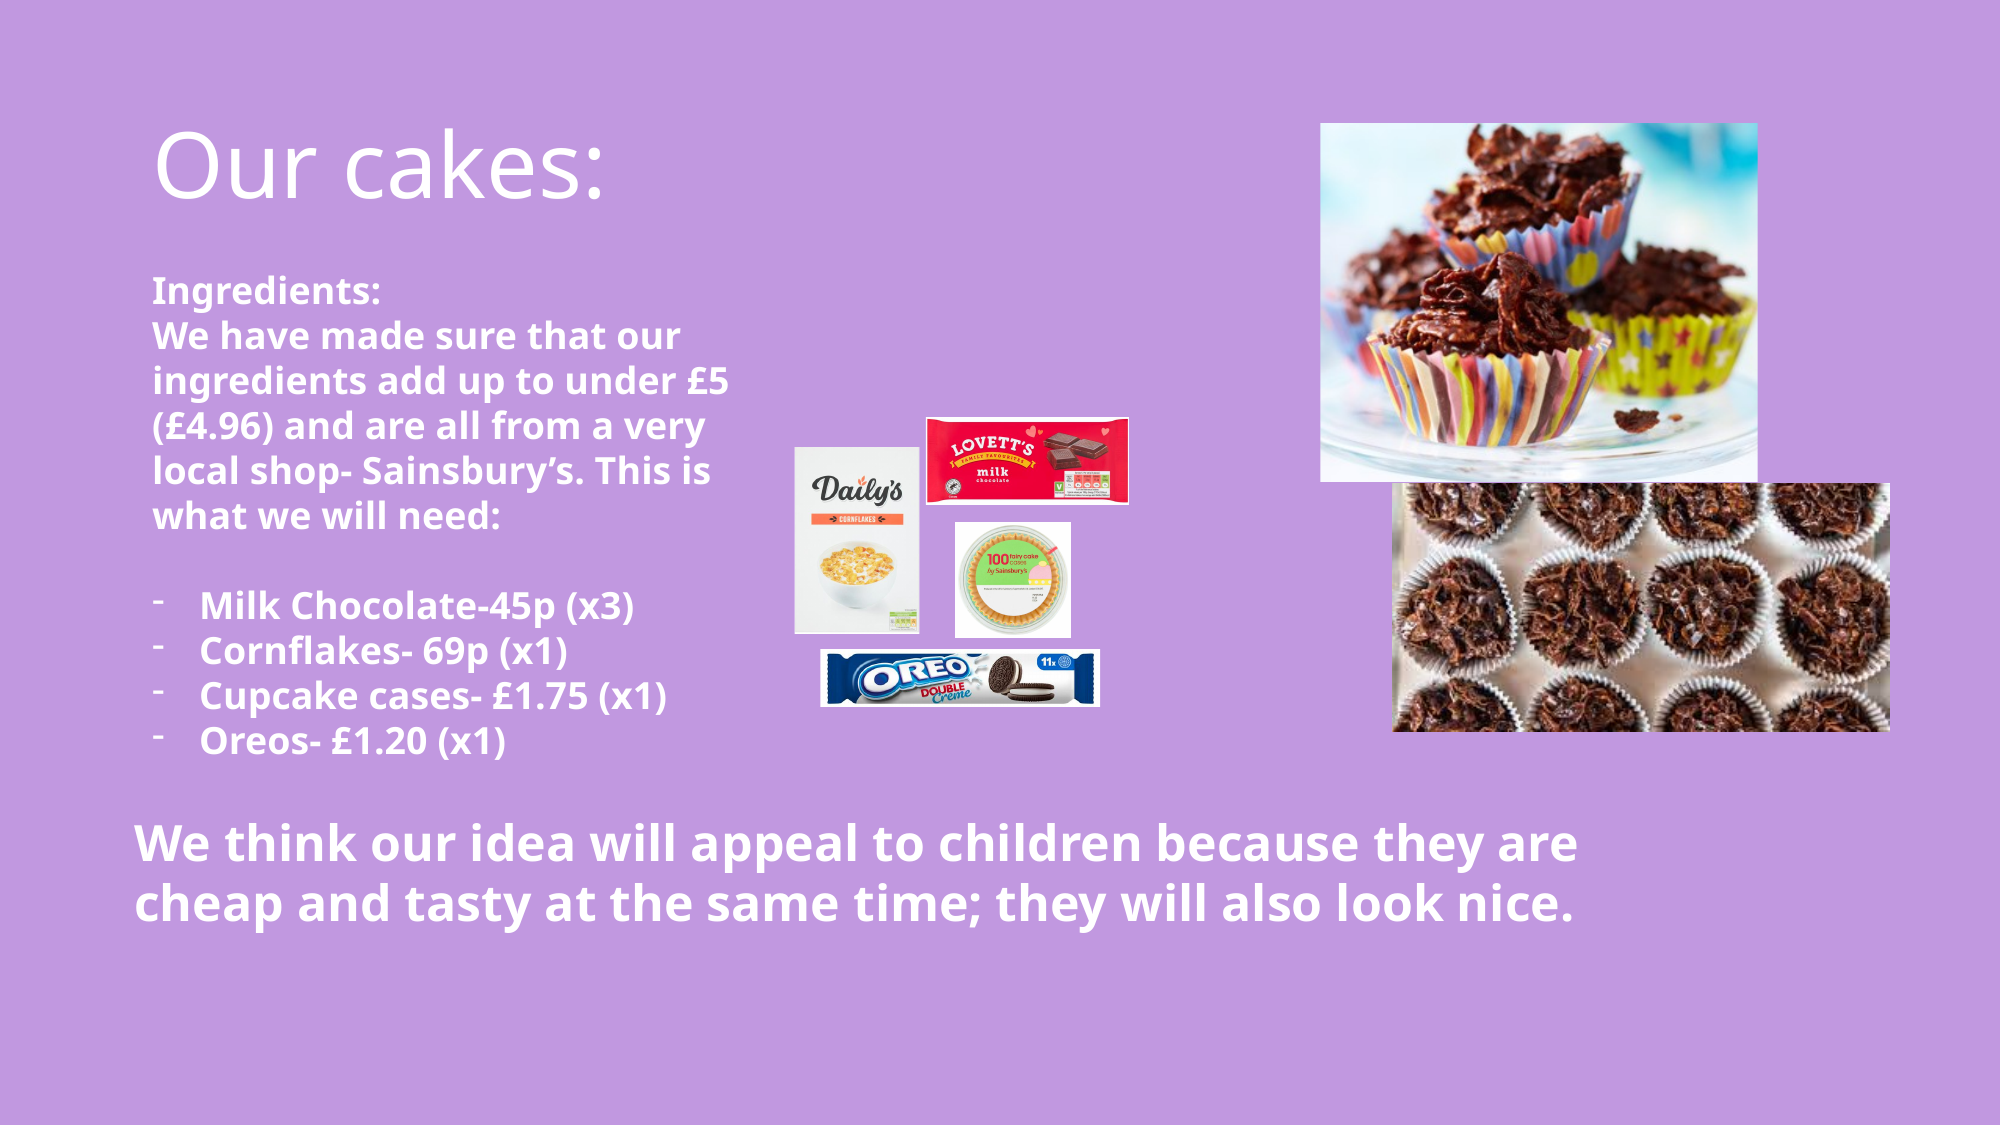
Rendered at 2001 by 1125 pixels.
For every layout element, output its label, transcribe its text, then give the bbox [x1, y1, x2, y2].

picture [1392, 483, 1890, 732]
text_box Ingredients: We have made sure that our ingredients add up to under £5 (£4.96) and are all from a very local shop- Sainsbury’s. This is what we will need: Milk Chocolate-45p (x3) Cornflakes- 69p (x1) Cupcake cases- £1.75 (x1) Oreos- £1.20 (x1) [137, 259, 805, 803]
picture [1320, 123, 1758, 482]
title Our cakes: [137, 59, 1863, 278]
picture [820, 522, 1115, 707]
text_box We think our idea will appeal to children because they are cheap and tasty at the same time; they will also look nice. [119, 803, 1733, 939]
picture [925, 417, 1129, 505]
picture [794, 447, 920, 634]
